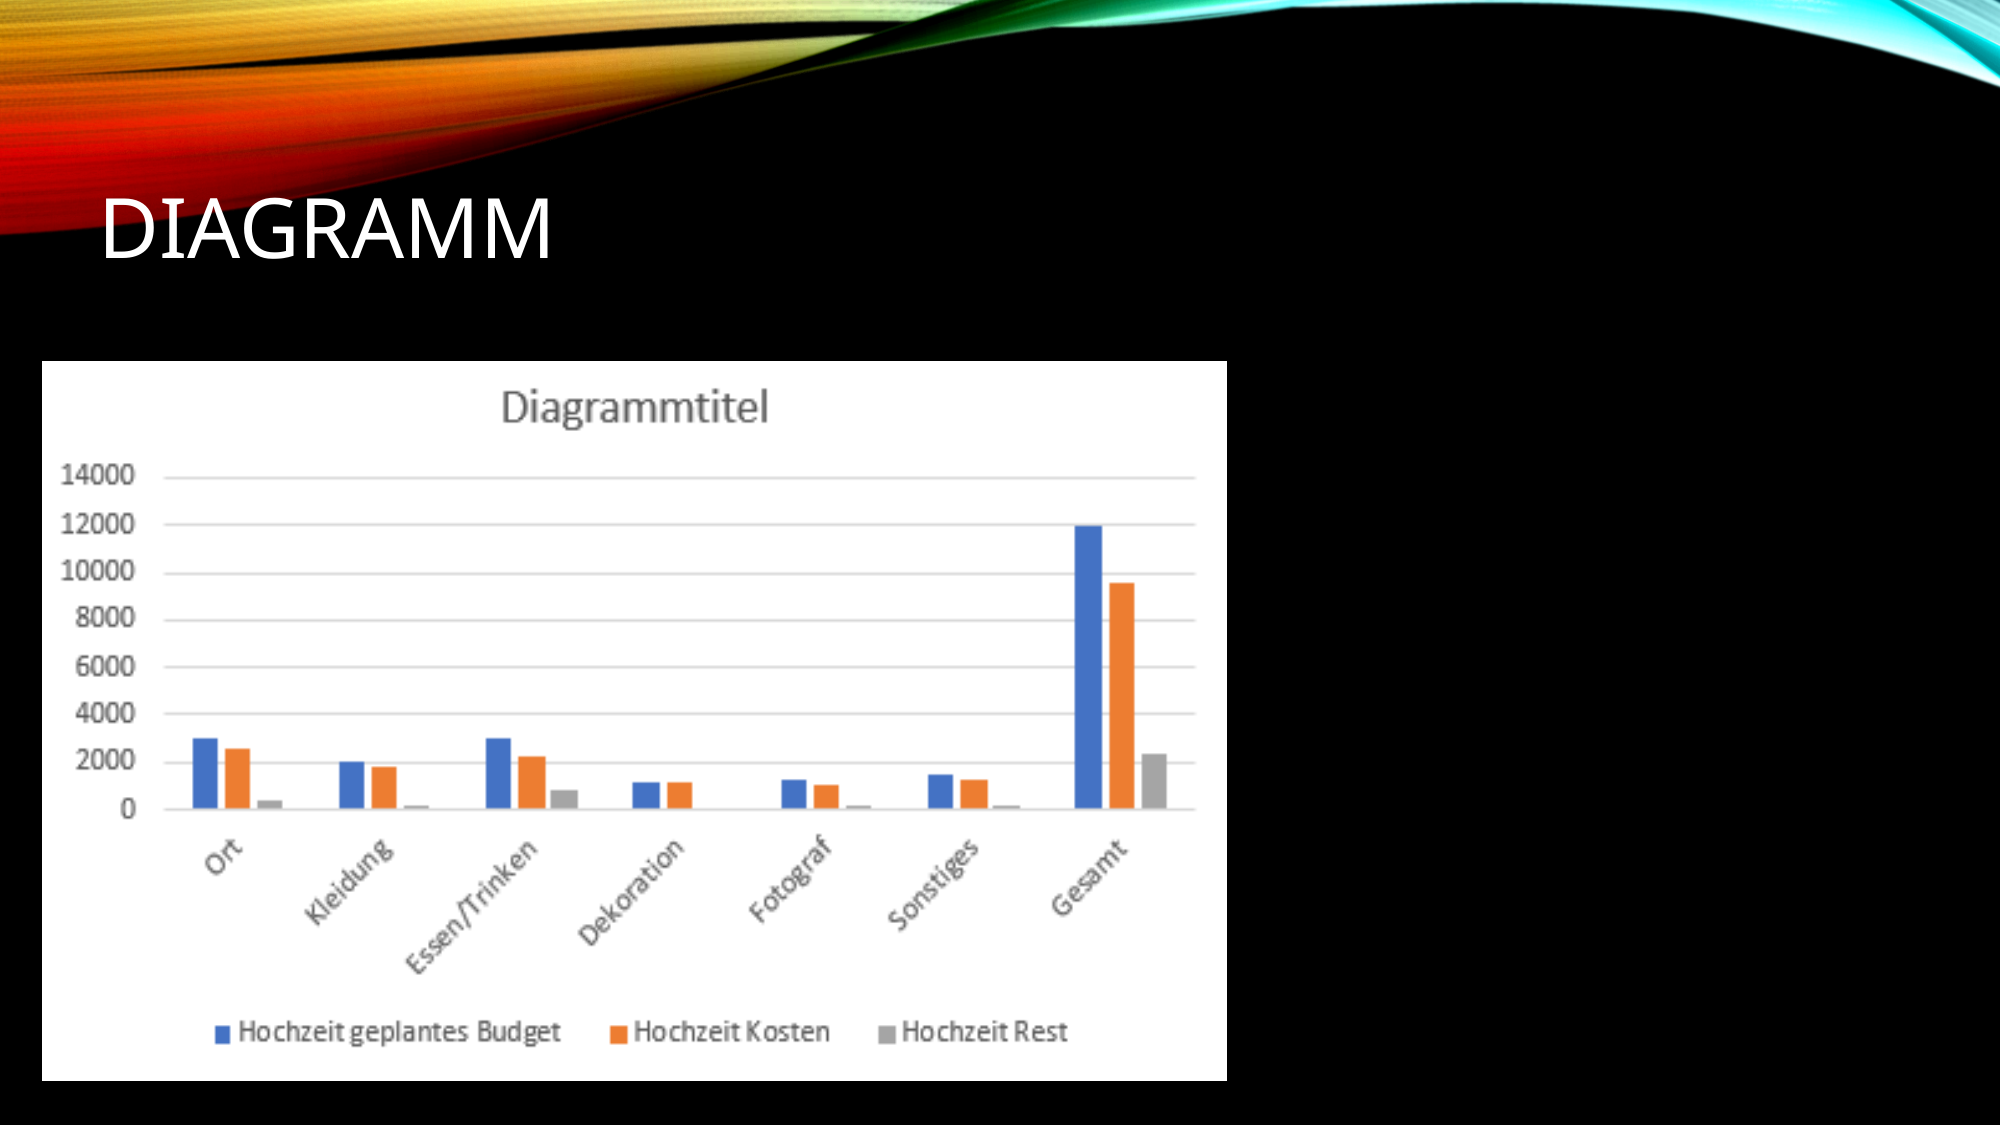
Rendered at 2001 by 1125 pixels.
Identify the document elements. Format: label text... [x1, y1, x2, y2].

picture [0, 0, 2000, 237]
title Diagramm [83, 125, 1888, 338]
picture [42, 361, 1227, 1082]
